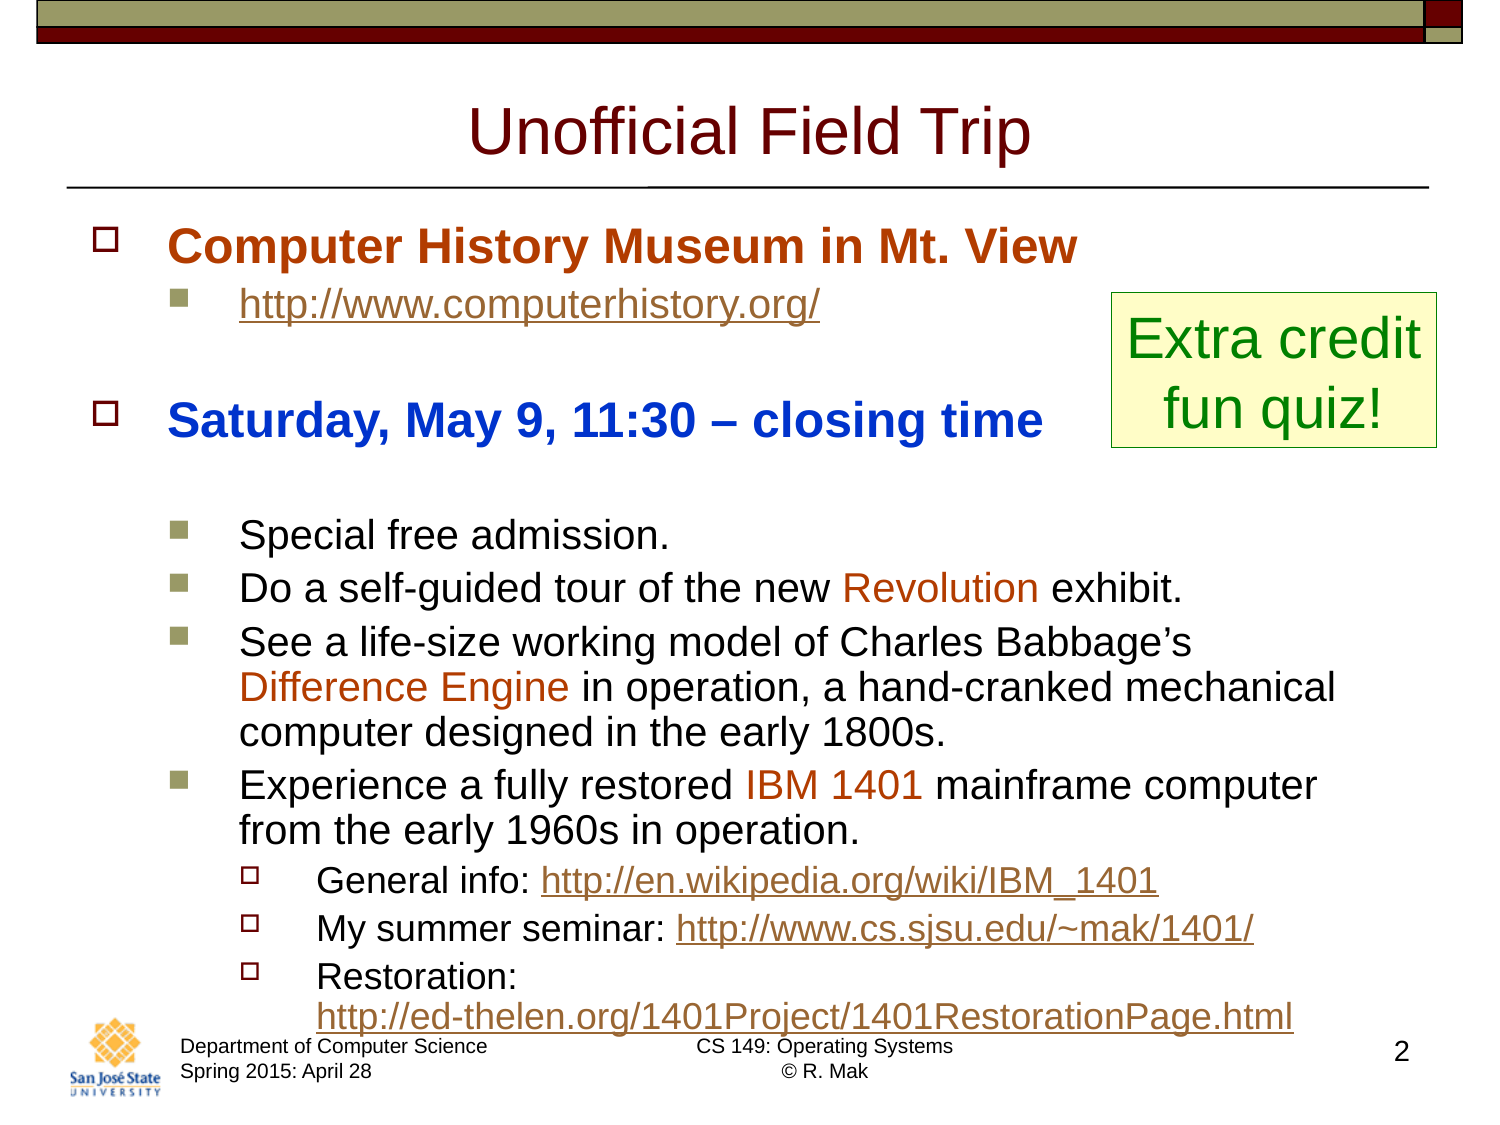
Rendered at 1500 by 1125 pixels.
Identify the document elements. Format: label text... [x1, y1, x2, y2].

picture [60, 1012, 166, 1112]
title Unofficial Field Trip [75, 67, 1425, 175]
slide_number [165, 1025, 510, 1100]
slide_number 2 [1112, 1025, 1425, 1100]
text_box Extra credit fun quiz! [1111, 292, 1437, 448]
footer CS 149: Operating Systems © R. Mak [554, 1025, 1096, 1100]
list Computer History Museum in Mt. View http://www.computerhistory.org/ Saturday, May 9, 11:30 – closing time Special free admission. Do a self-guided tour of the new Revolution exhibit. See a life-size working model of Charles Babbage’s Difference Engine in operation, a hand-cranked mechanical computer designed in the early 1800s. Experience a fully restored IBM 1401 mainframe computer from the early 1960s in operation. General info: http://en.wikipedia.org/wiki/IBM_1401 My summer seminar: http://www.cs.sjsu.edu/~mak/1401/ Restoration: http://ed-thelen.org/1401Project/1401RestorationPage.html [75, 212, 1425, 1006]
